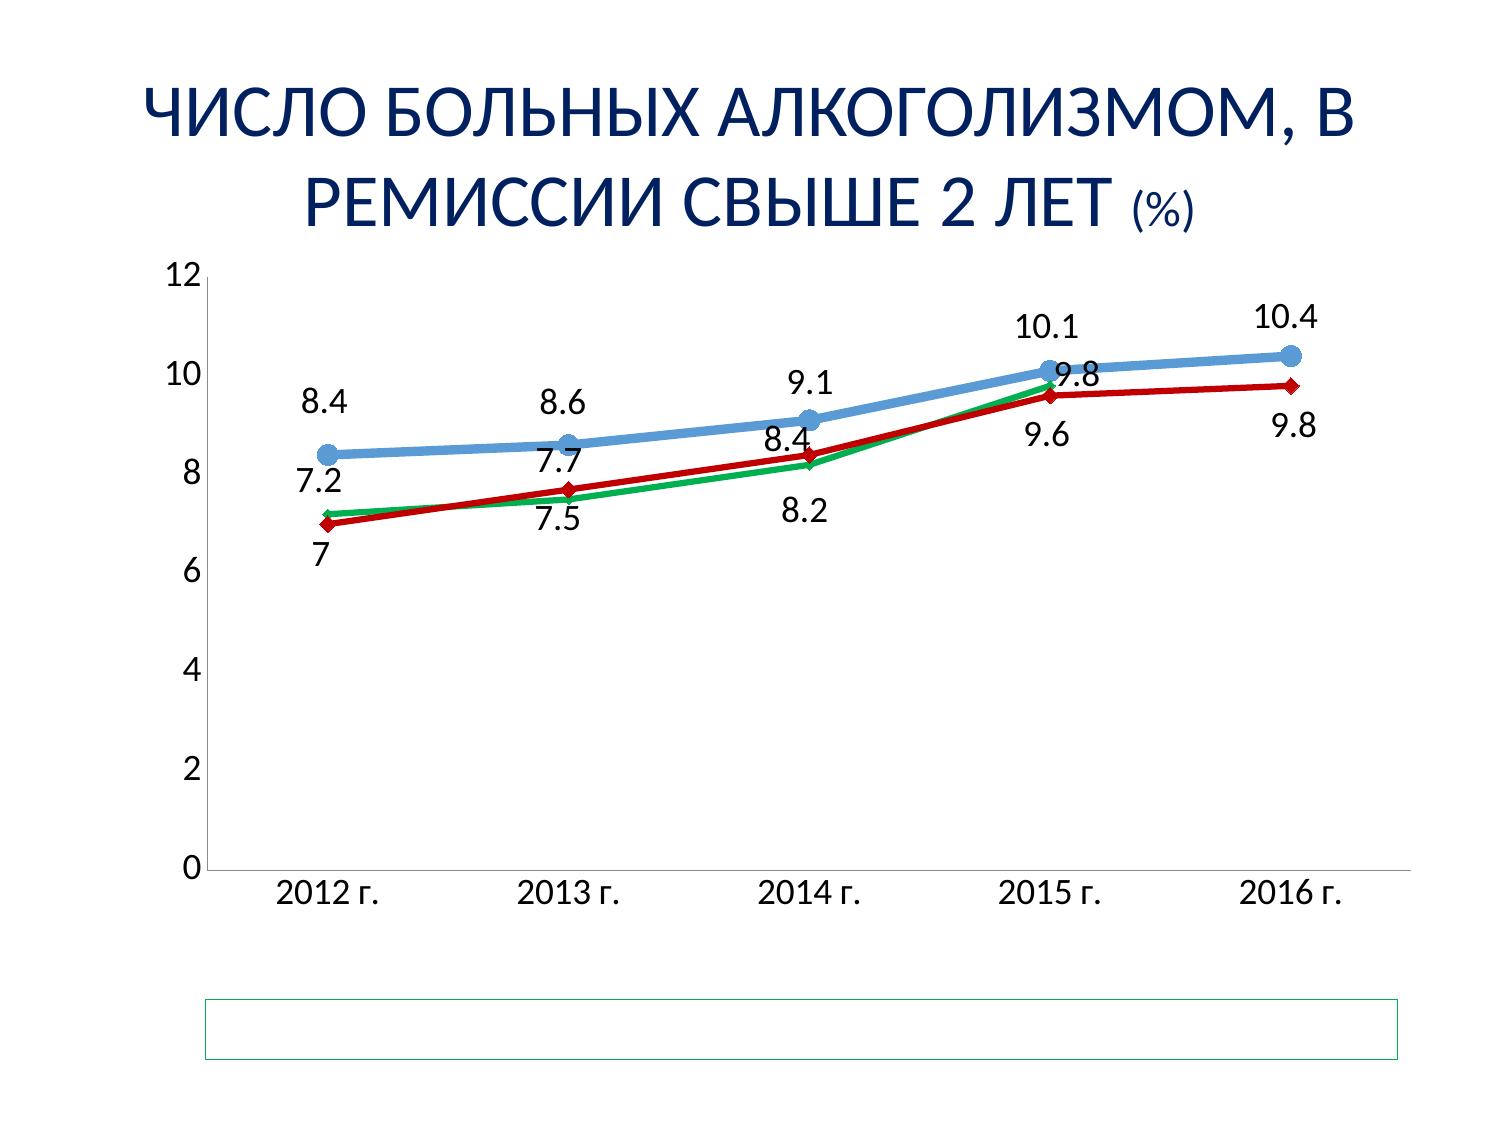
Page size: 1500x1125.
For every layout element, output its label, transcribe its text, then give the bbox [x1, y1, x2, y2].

chart [100, 251, 1413, 1125]
text_box ЧИСЛО БОЛЬНЫХ АЛКОГОЛИЗМОМ, В РЕМИССИИ СВЫШЕ 2 ЛЕТ (%) [0, 54, 1500, 250]
